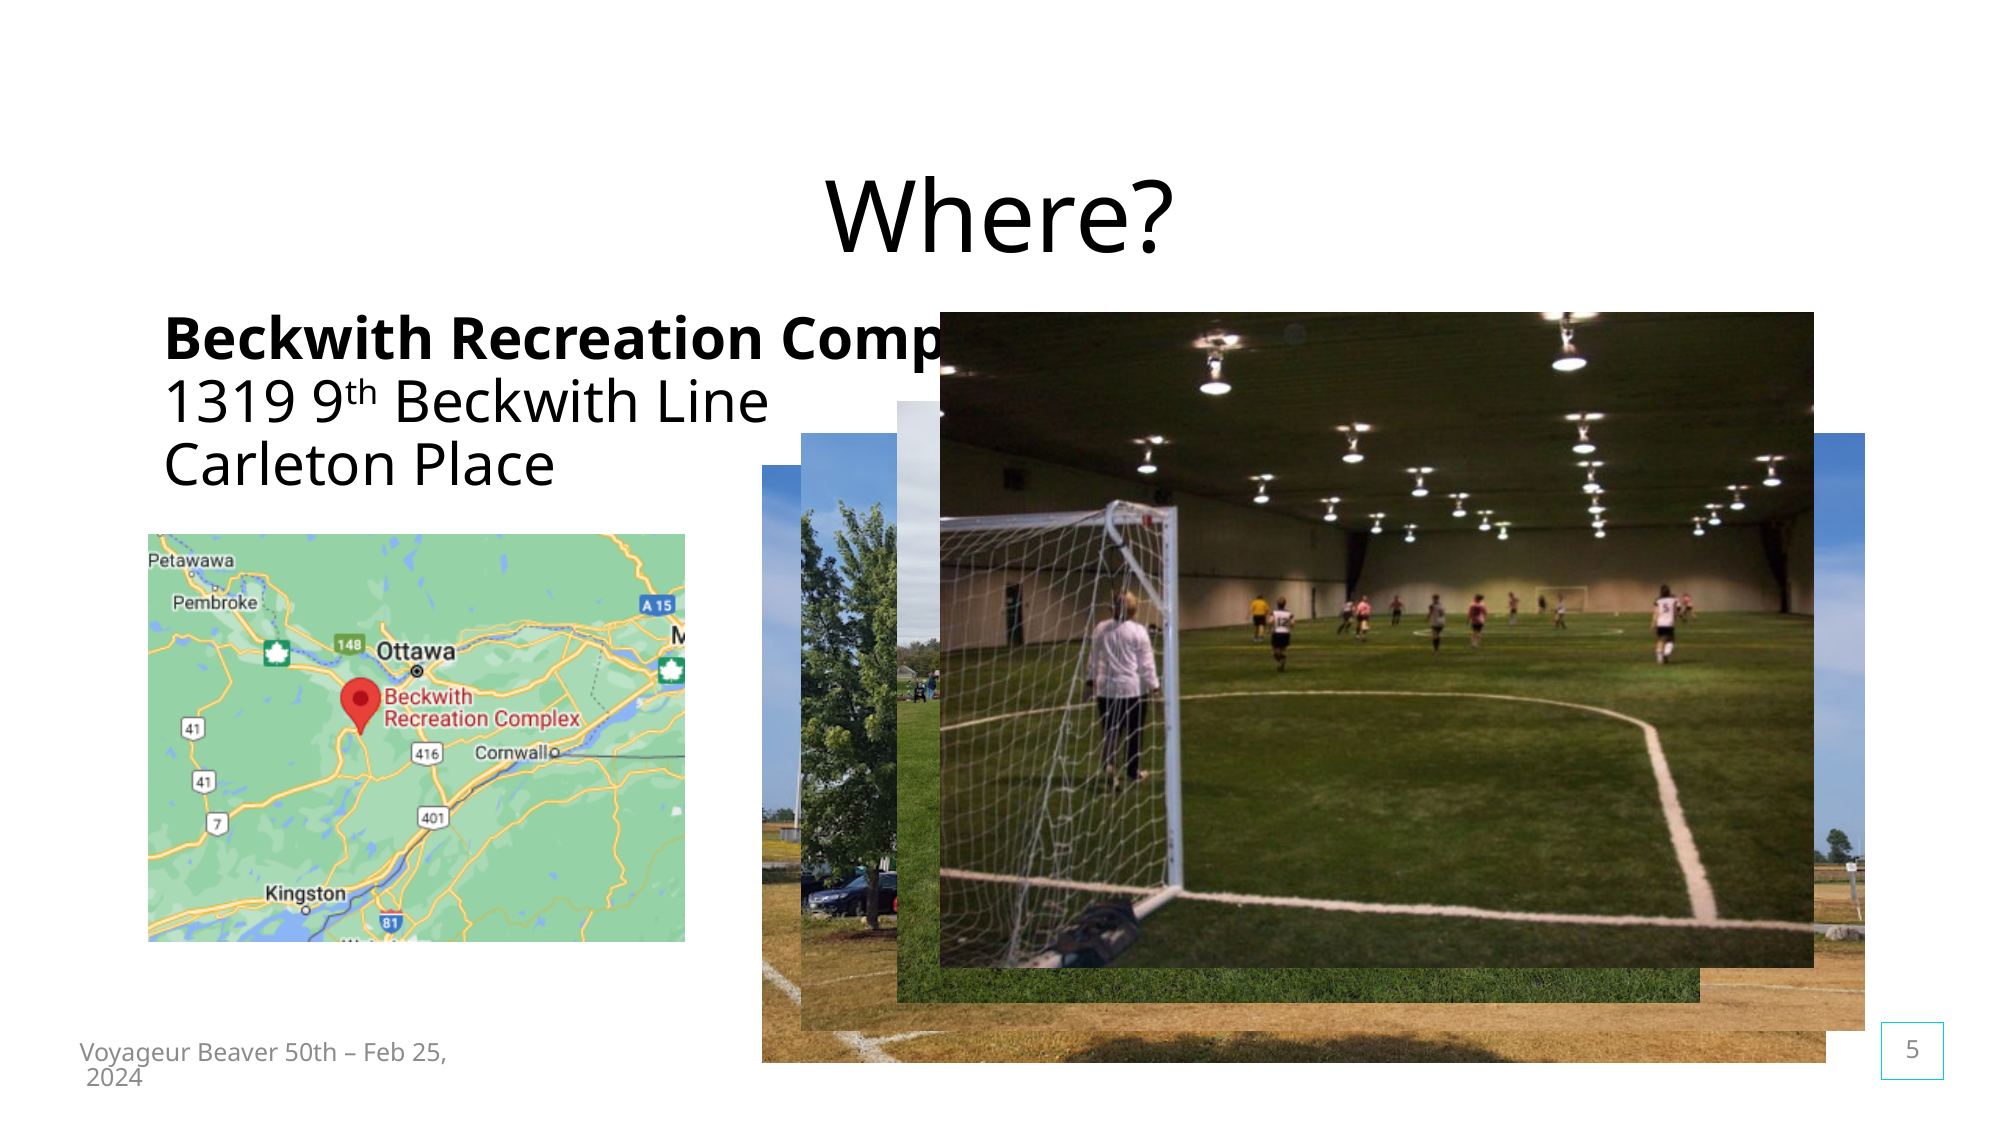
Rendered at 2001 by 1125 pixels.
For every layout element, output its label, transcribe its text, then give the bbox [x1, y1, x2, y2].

footer Voyageur Beaver 50th – Feb 25, 2024 [64, 1030, 467, 1076]
title Where? [62, 62, 1938, 280]
slide_number 5 [1881, 1022, 1944, 1080]
picture [762, 312, 1865, 1063]
list Beckwith Recreation Complex 1319 9th Beckwith Line Carleton Place [148, 301, 1852, 942]
picture [148, 534, 685, 943]
